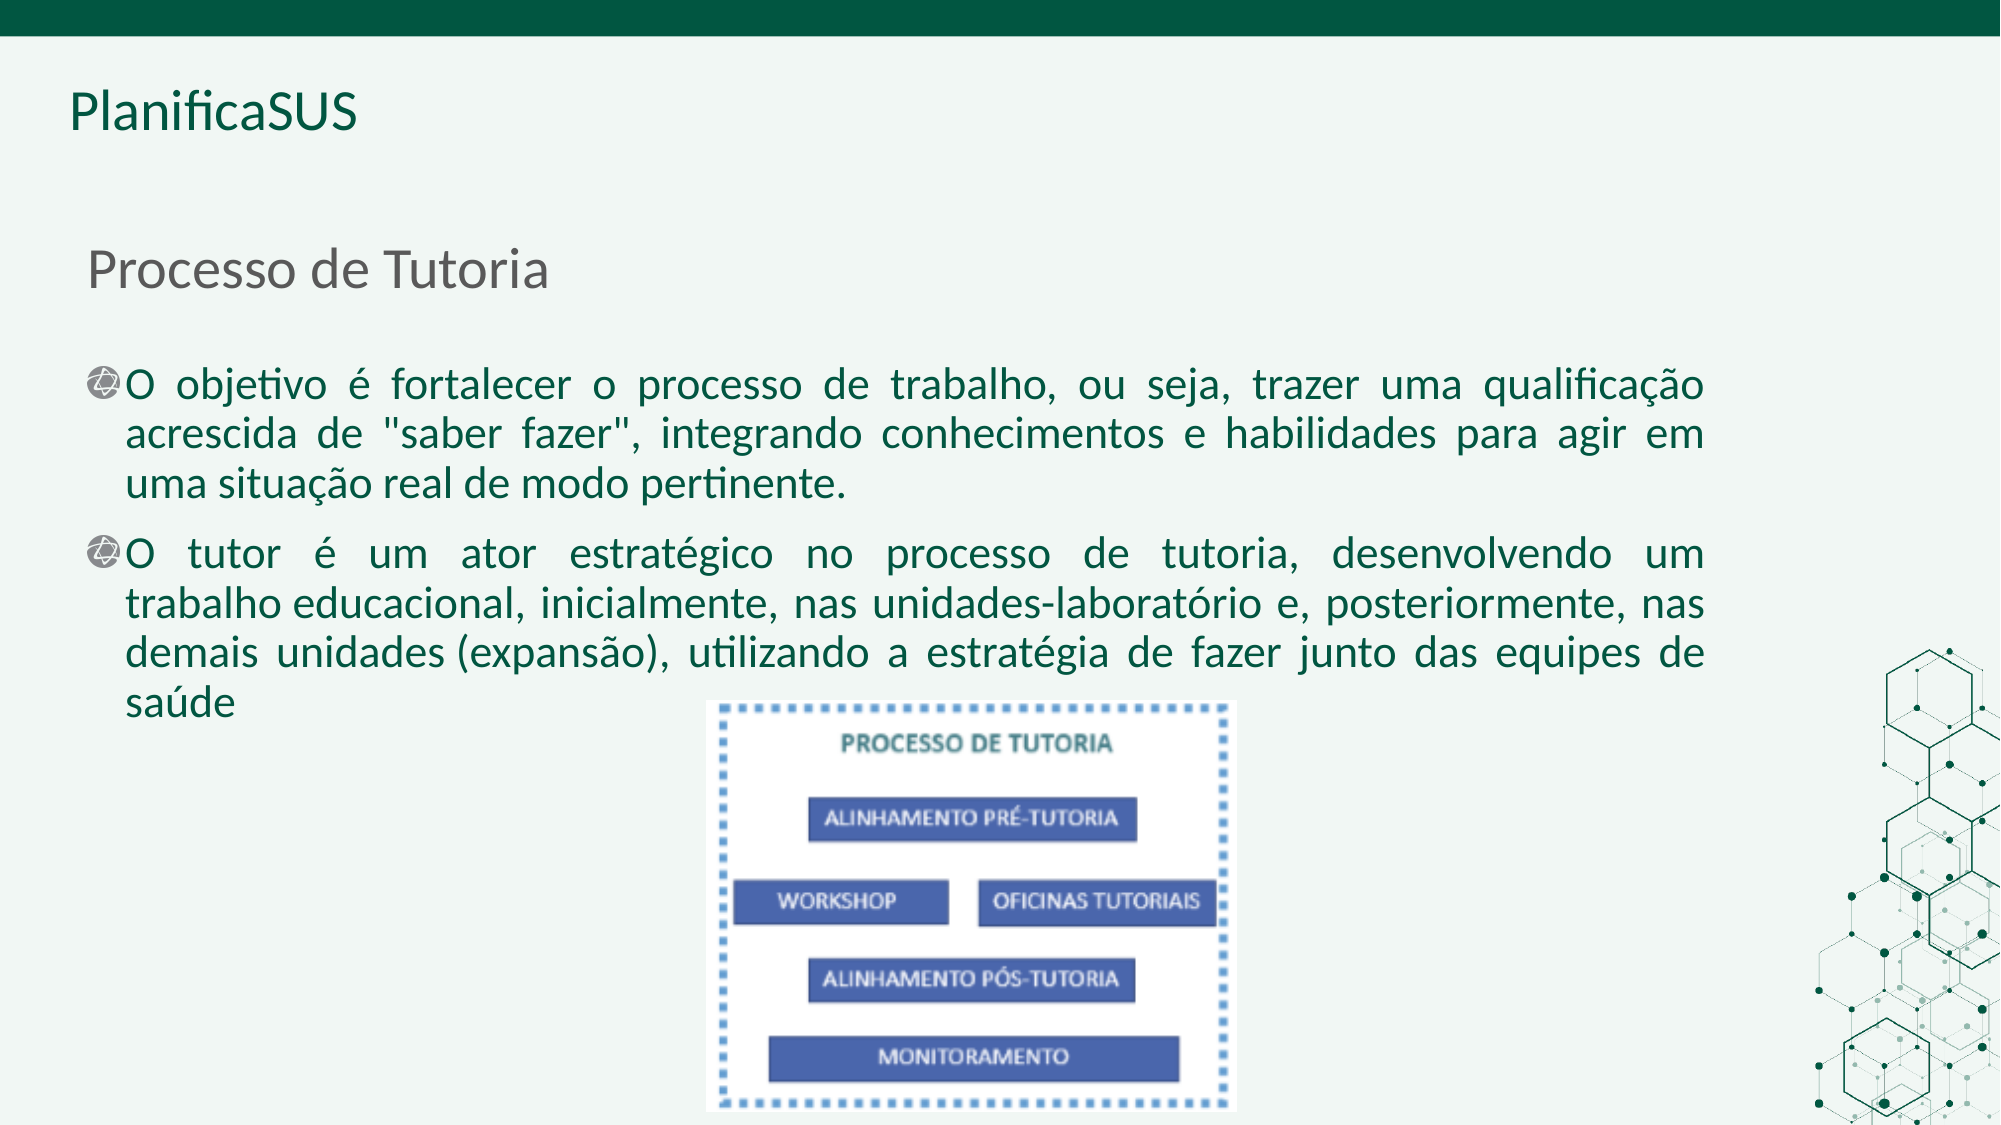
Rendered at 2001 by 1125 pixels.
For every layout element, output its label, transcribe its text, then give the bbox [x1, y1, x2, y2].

picture [705, 700, 1237, 1113]
list O objetivo é fortalecer o processo de trabalho, ou seja, trazer uma qualificação acrescida de "saber fazer", integrando conhecimentos e habilidades para agir em uma situação real de modo pertinente. O tutor é um ator estratégico no processo de tutoria, desenvolvendo um trabalho educacional, inicialmente, nas unidades-laboratório e, posteriormente, nas demais unidades (expansão), utilizando a estratégia de fazer junto das equipes de saúde [72, 352, 1722, 951]
picture [87, 366, 120, 399]
picture [87, 535, 120, 568]
title Processo de Tutoria [72, 160, 1722, 352]
picture [1792, 648, 2000, 1125]
